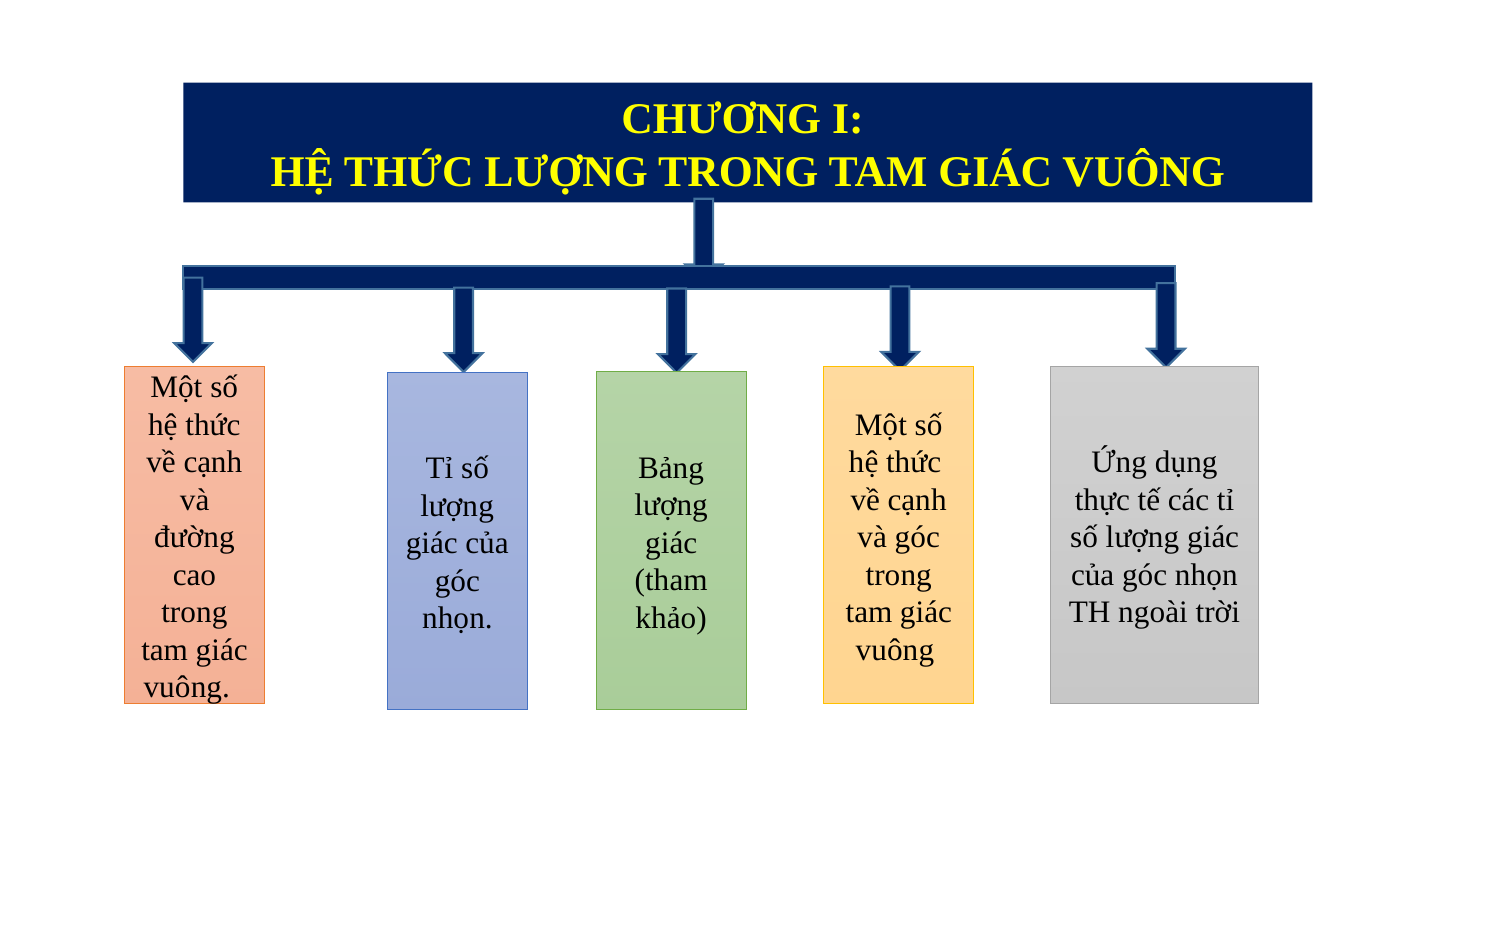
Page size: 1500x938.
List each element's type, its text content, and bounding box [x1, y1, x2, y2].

text_box [655, 287, 698, 371]
text_box Tỉ số lượng giác của góc nhọn. [387, 372, 528, 710]
text_box [1144, 282, 1188, 366]
text_box Một số hệ thức về cạnh và góc trong tam giác vuông [823, 366, 974, 704]
text_box [182, 265, 1176, 290]
text_box CHƯƠNG I: HỆ THỨC LƯỢNG TRONG TAM GIÁC VUÔNG [183, 82, 1313, 203]
text_box Bảng lượng giác (tham khảo) [596, 371, 747, 710]
text_box [442, 286, 485, 372]
text_box [171, 276, 215, 364]
text_box Một số hệ thức về cạnh và đường cao trong tam giác vuông. [124, 366, 265, 704]
text_box [878, 285, 922, 366]
text_box [682, 197, 726, 265]
text_box Ứng dụng thực tế các tỉ số lượng giác của góc nhọn TH ngoài trời [1050, 366, 1259, 704]
